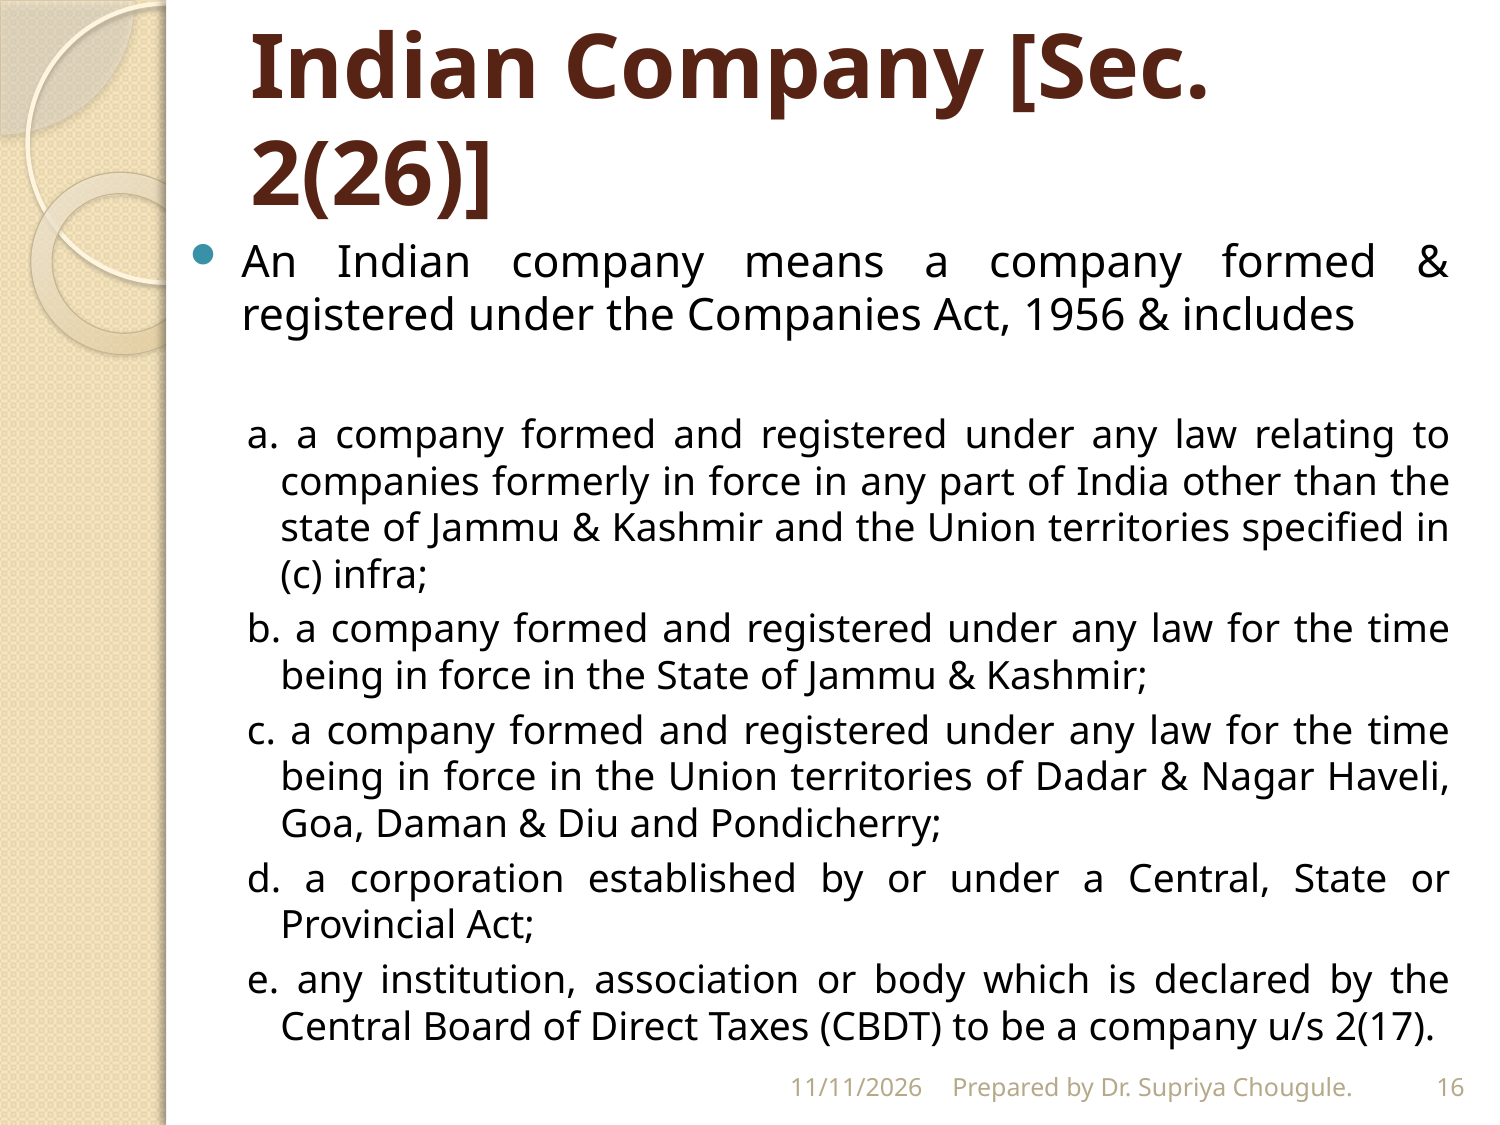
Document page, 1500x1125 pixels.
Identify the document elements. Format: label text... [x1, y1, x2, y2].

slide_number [587, 1034, 937, 1113]
list An Indian company means a company formed & registered under the Companies Act, 1956 & includes a. a company formed and registered under any law relating to companies formerly in force in any part of India other than the state of Jammu & Kashmir and the Union territories specified in (c) infra; b. a company formed and registered under any law for the time being in force in the State of Jammu & Kashmir; c. a company formed and registered under any law for the time being in force in the Union territories of Dadar & Nagar Haveli, Goa, Daman & Diu and Pondicherry; d. a corporation established by or under a Central, State or Provincial Act; e. any institution, association or body which is declared by the Central Board of Direct Taxes (CBDT) to be a company u/s 2(17). [174, 224, 1466, 1088]
title Indian Company [Sec. 2(26)] [235, 45, 1466, 188]
slide_number 16 [1413, 1034, 1488, 1113]
footer Prepared by Dr. Supriya Chougule. [937, 1034, 1413, 1113]
